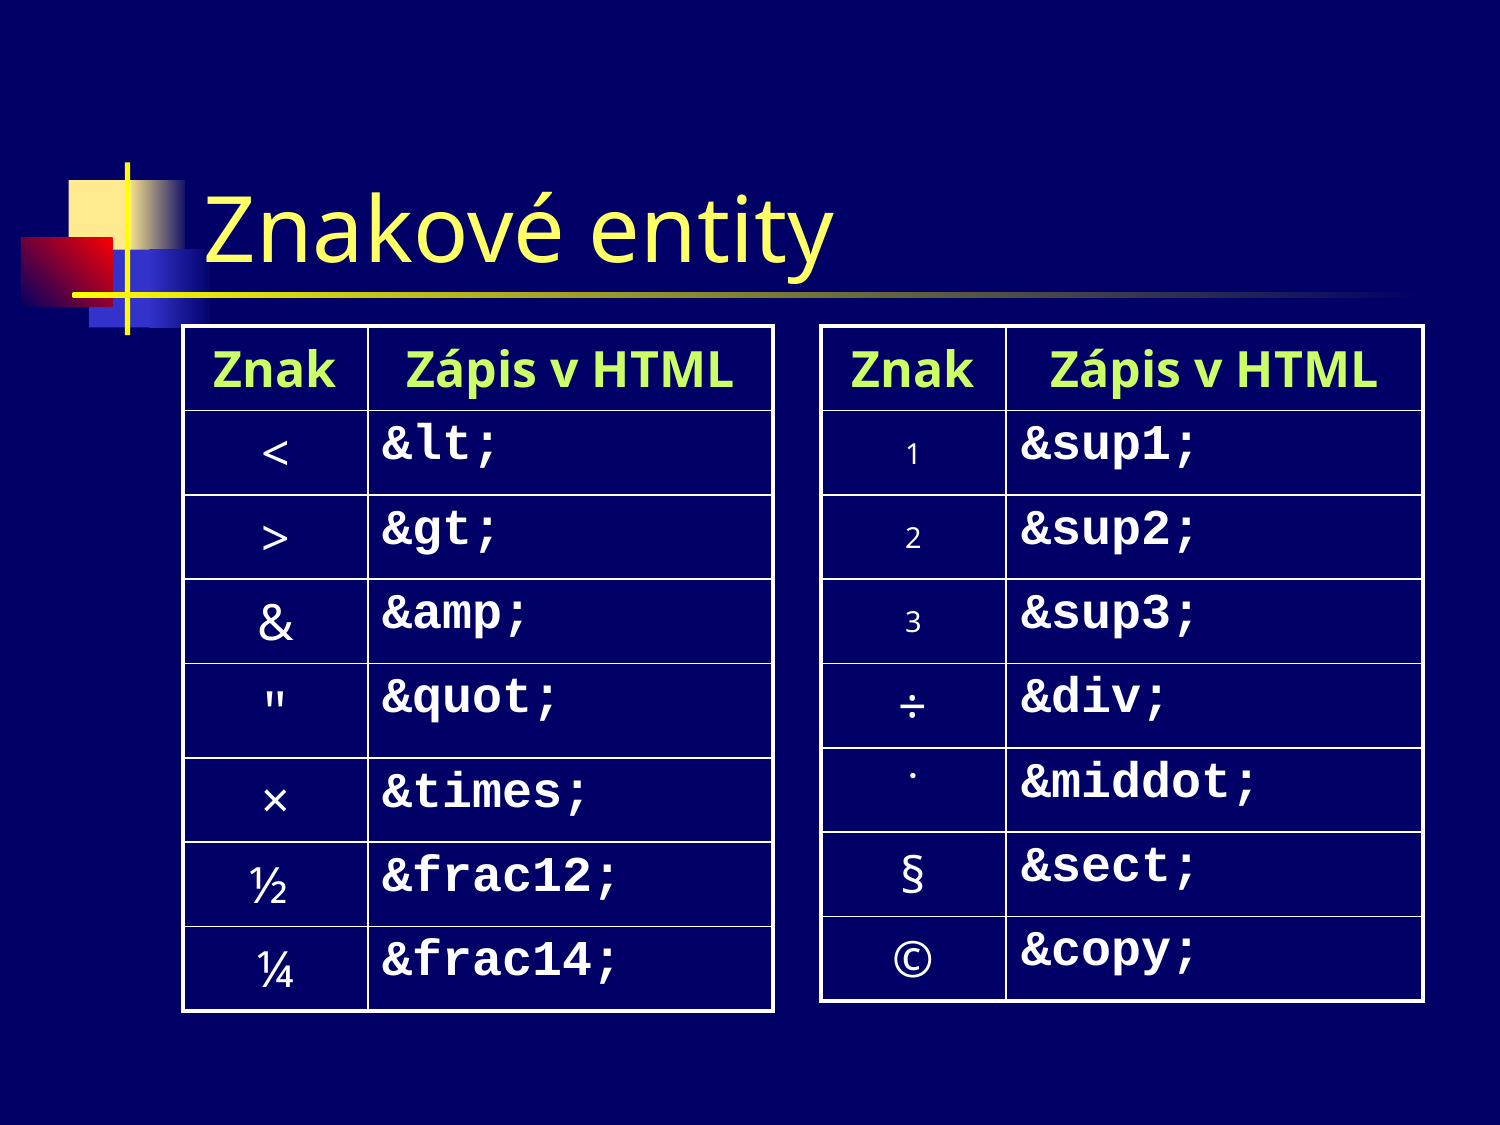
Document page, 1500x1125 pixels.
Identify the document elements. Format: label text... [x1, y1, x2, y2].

table_cell &lt; [369, 411, 771, 494]
table_cell ÷ [823, 664, 1005, 747]
table_cell &frac12; [369, 843, 771, 926]
table_cell § [823, 833, 1005, 916]
table_cell &div; [1007, 664, 1421, 747]
table_cell > [185, 496, 367, 578]
table_cell &amp; [369, 580, 771, 663]
table_cell &sect; [1007, 833, 1421, 916]
table_header Znak [823, 328, 1005, 410]
table_cell  [823, 749, 1005, 831]
table_cell 3 [823, 580, 1005, 663]
table_cell & [185, 580, 367, 663]
table_header Zápis v HTML [1007, 328, 1421, 410]
table_cell " [185, 664, 367, 757]
table_cell 2 [823, 496, 1005, 578]
title Znakové entity [188, 101, 1468, 289]
table_cell × [185, 759, 367, 841]
table_cell ½ [185, 843, 367, 926]
table_cell &sup2; [1007, 496, 1421, 578]
table_cell &middot; [1007, 749, 1421, 831]
table_cell &quot; [369, 664, 771, 757]
table_header Zápis v HTML [369, 328, 771, 410]
table_cell 1 [823, 411, 1005, 494]
table_cell &copy; [1007, 917, 1421, 999]
table_cell © [823, 917, 1005, 999]
table_cell &sup3; [1007, 580, 1421, 663]
table_header Znak [185, 328, 367, 410]
table_cell ¼ [185, 927, 367, 1009]
table_cell &frac14; [369, 927, 771, 1009]
table_cell &gt; [369, 496, 771, 578]
table_cell &sup1; [1007, 411, 1421, 494]
table_cell &times; [369, 759, 771, 841]
table_cell < [185, 411, 367, 494]
